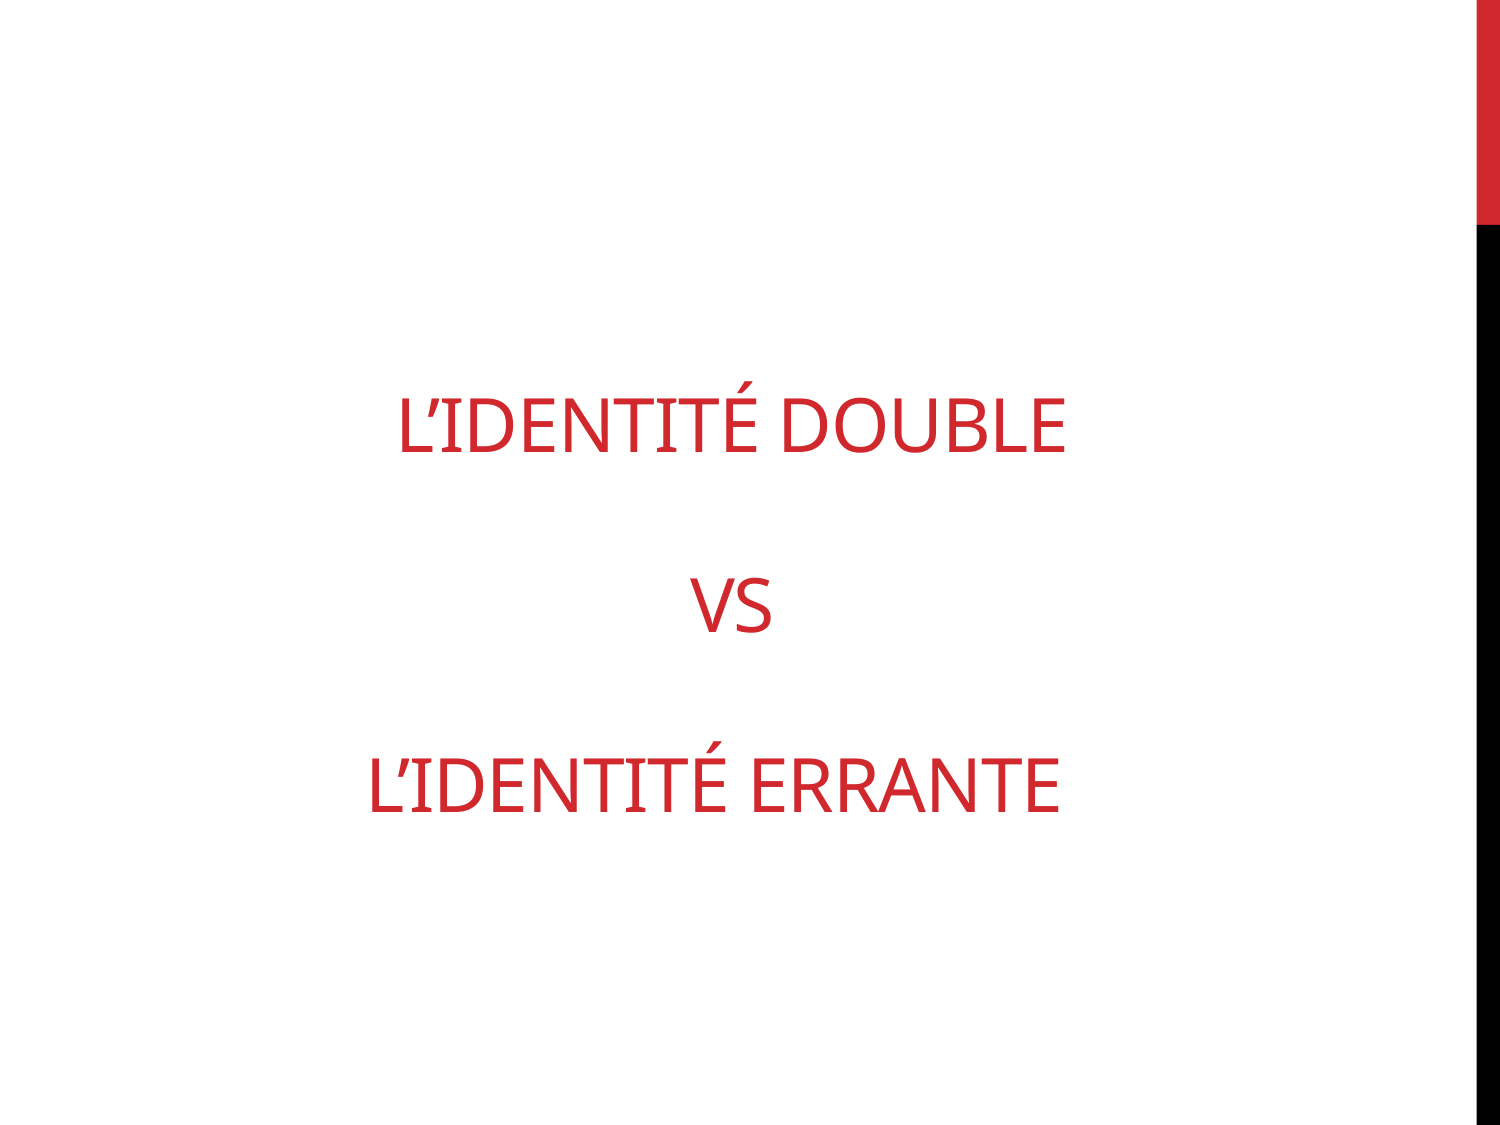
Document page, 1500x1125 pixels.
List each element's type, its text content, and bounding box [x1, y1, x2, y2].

title L’IDENTITé double vs l’identité errante [75, 278, 1391, 926]
